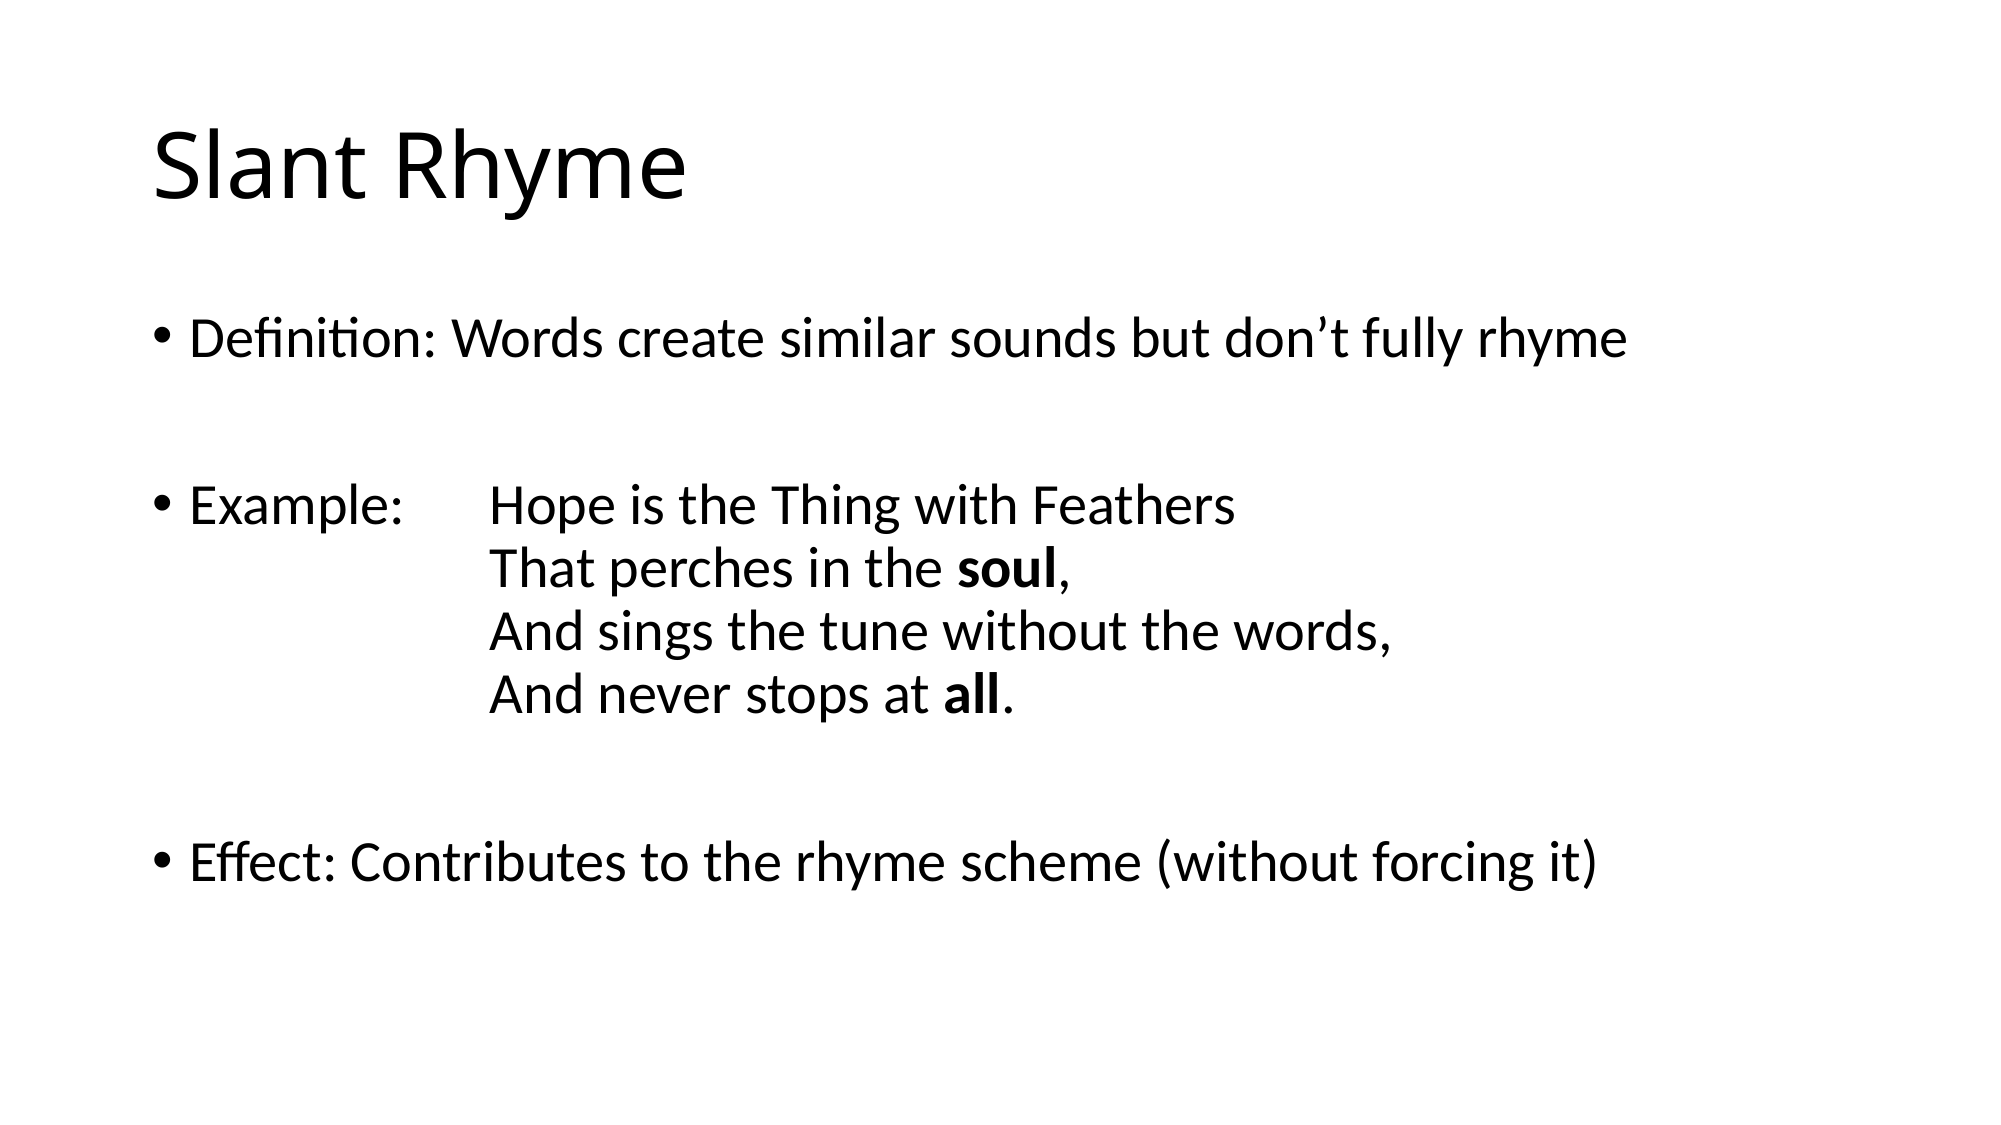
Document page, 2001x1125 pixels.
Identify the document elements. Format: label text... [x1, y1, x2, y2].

list Definition: Words create similar sounds but don’t fully rhyme Example: Hope is the Thing with Feathers That perches in the soul, And sings the tune without the words, And never stops at all. Effect: Contributes to the rhyme scheme (without forcing it) [137, 299, 1863, 1014]
title Slant Rhyme [137, 59, 1863, 278]
